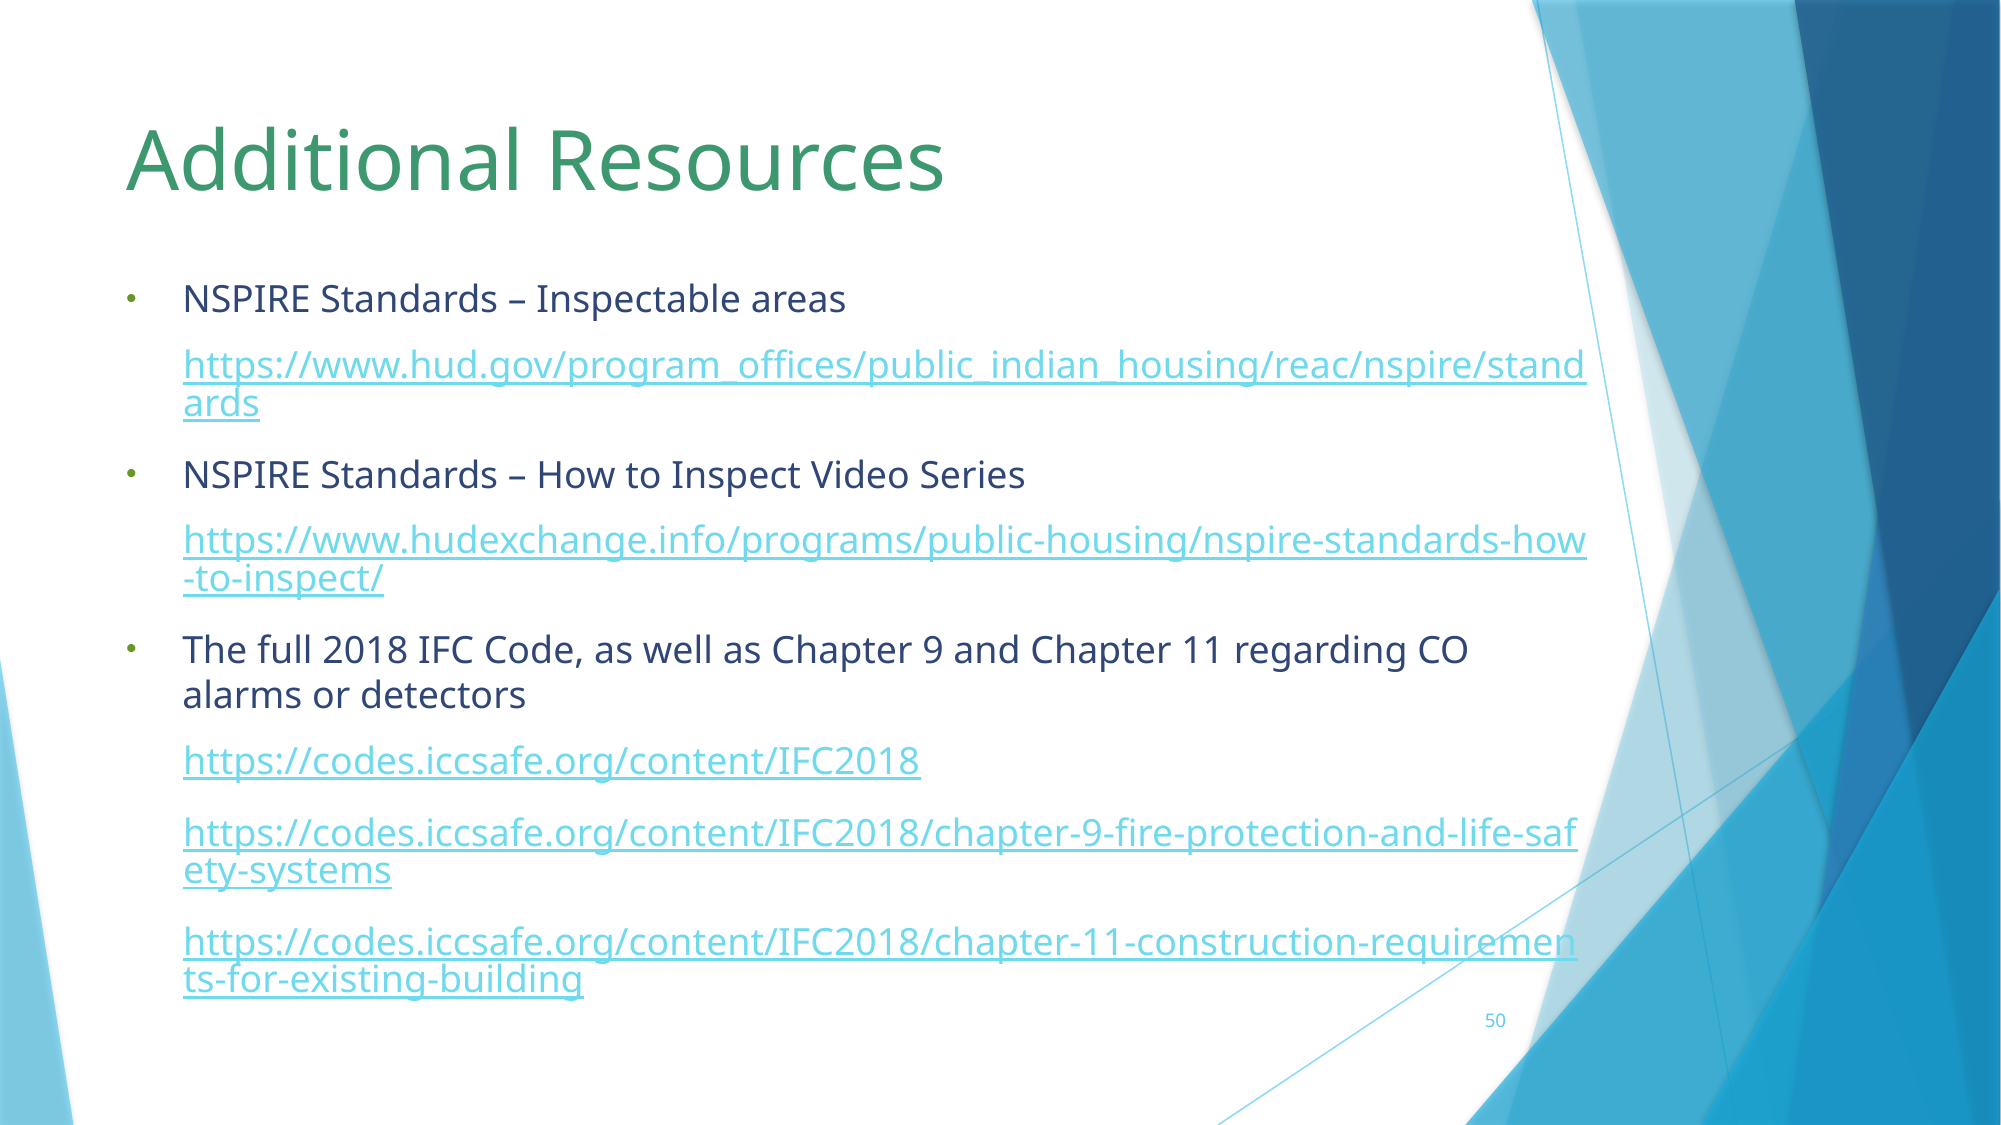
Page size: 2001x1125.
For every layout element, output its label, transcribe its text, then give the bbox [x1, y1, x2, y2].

list NSPIRE Standards – Inspectable areas https://www.hud.gov/program_offices/public_indian_housing/reac/nspire/standards NSPIRE Standards – How to Inspect Video Series https://www.hudexchange.info/programs/public-housing/nspire-standards-how-to-inspect/ The full 2018 IFC Code, as well as Chapter 9 and Chapter 11 regarding CO alarms or detectors https://codes.iccsafe.org/content/IFC2018 https://codes.iccsafe.org/content/IFC2018/chapter-9-fire-protection-and-life-safety-systems https://codes.iccsafe.org/content/IFC2018/chapter-11-construction-requirements-for-existing-building [111, 267, 1604, 992]
slide_number 50 [1409, 991, 1522, 1051]
title Additional Resources [111, 99, 1522, 267]
